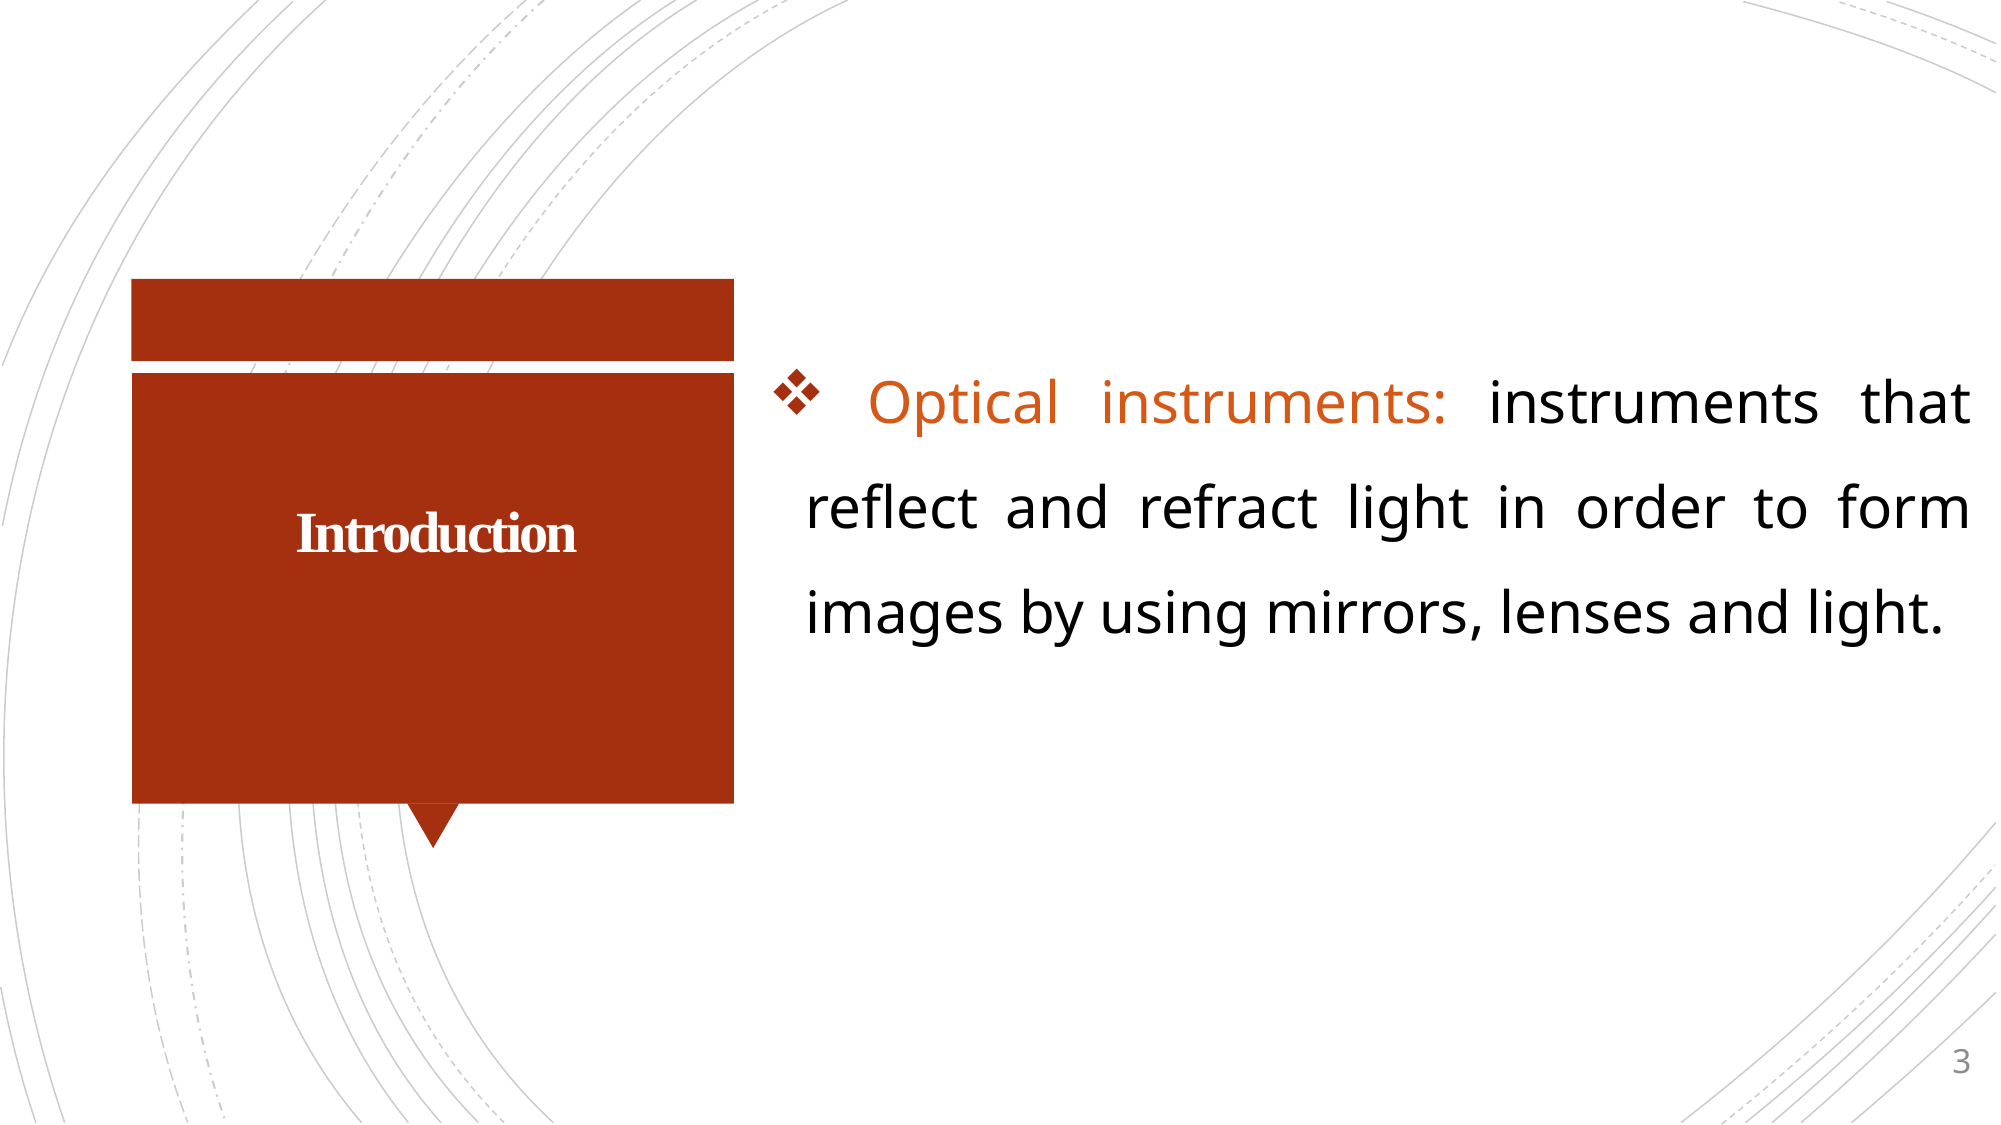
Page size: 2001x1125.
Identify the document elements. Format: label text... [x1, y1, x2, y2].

list Optical instruments: instruments that reflect and refract light in order to form images by using mirrors, lenses and light. [753, 134, 1987, 1018]
title Introduction [134, 134, 739, 890]
slide_number 3 [1813, 1033, 1987, 1094]
